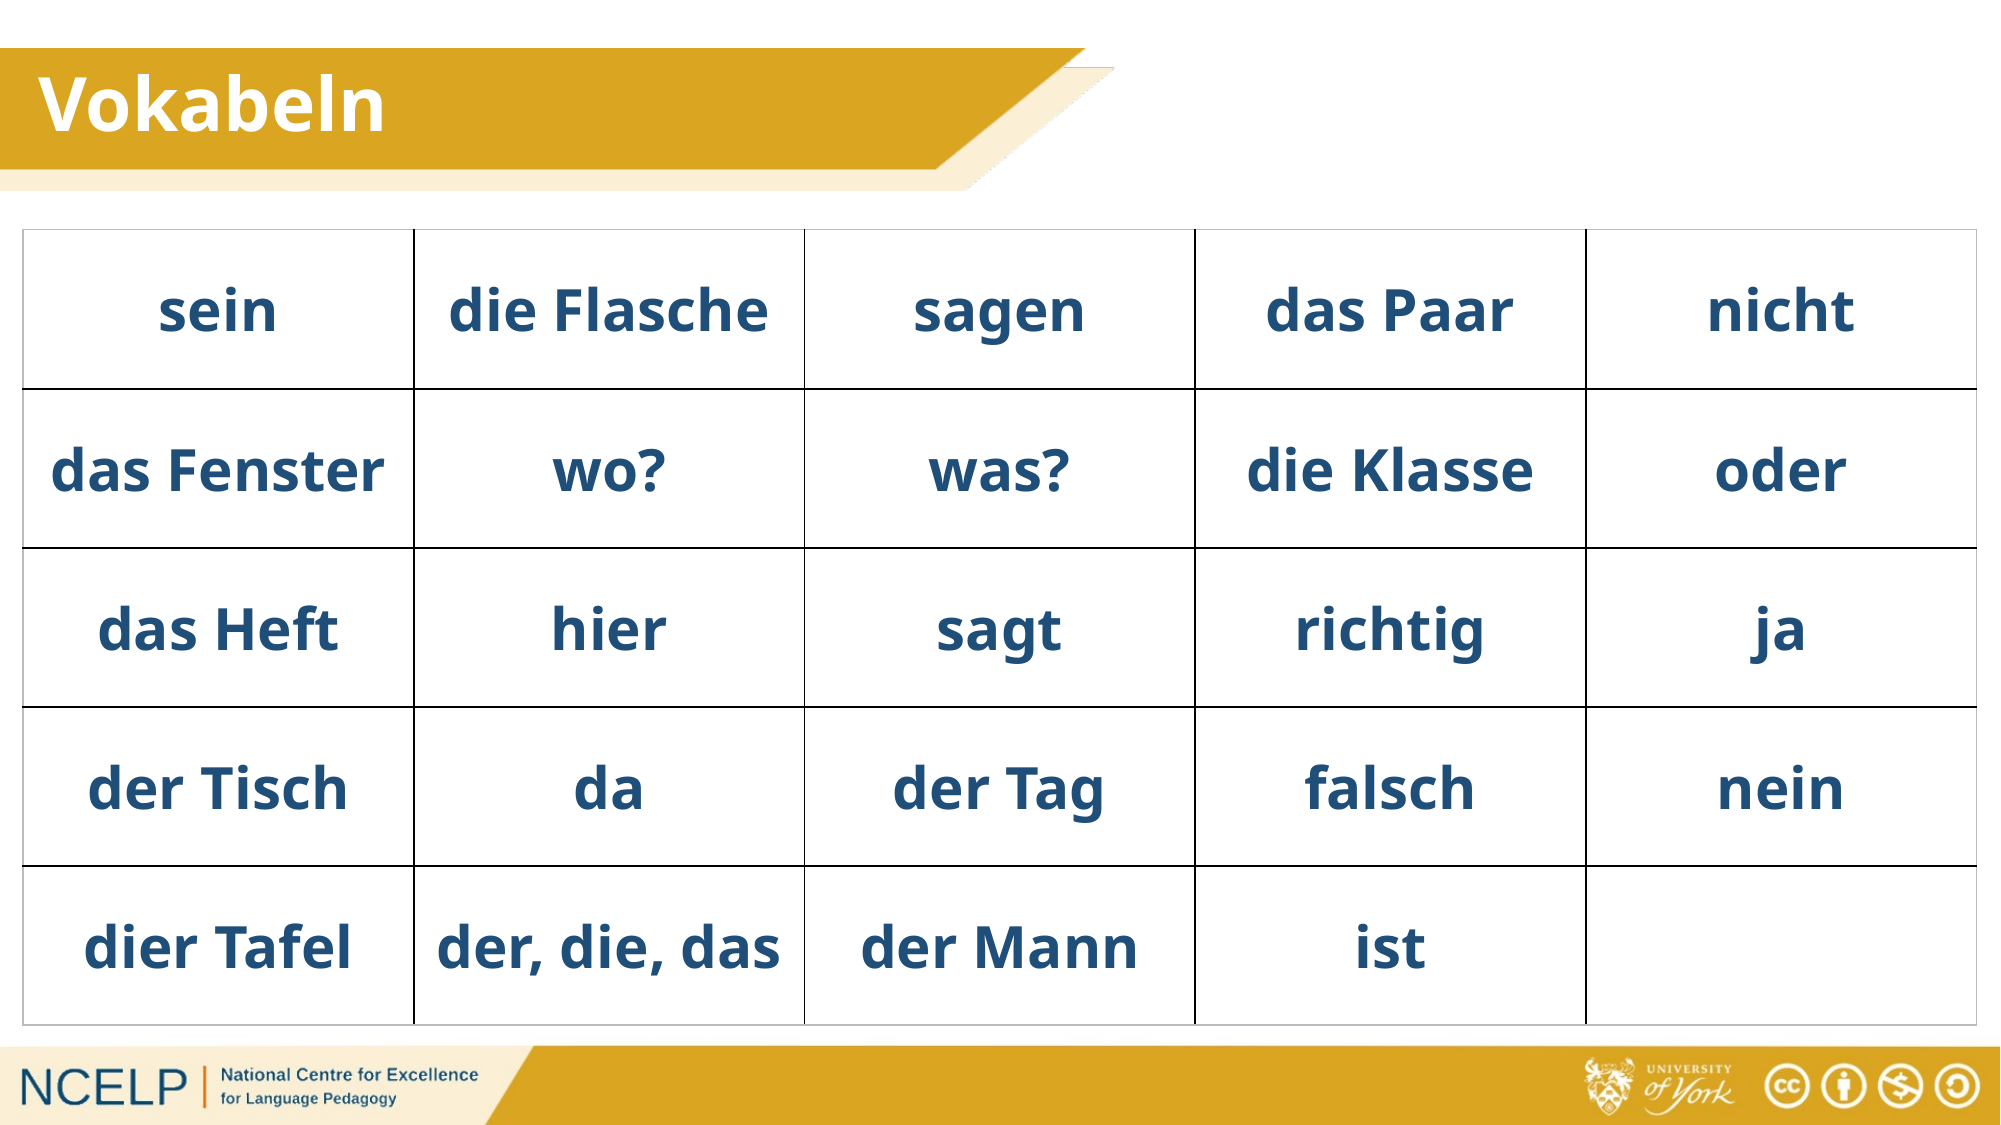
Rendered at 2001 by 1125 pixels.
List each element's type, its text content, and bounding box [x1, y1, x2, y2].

table_cell das Heft [24, 549, 413, 706]
table_cell sagt [805, 549, 1194, 706]
picture [0, 0, 2001, 1125]
table_cell falsch [1196, 708, 1585, 865]
title Vokabeln [23, 0, 1749, 211]
table_cell oder [1587, 390, 1976, 547]
table_cell der Tag [805, 708, 1194, 865]
table_cell die Klasse [1196, 390, 1585, 547]
table_cell nein [1587, 708, 1976, 865]
table_cell ist [1196, 867, 1585, 1024]
table_cell der Tisch [24, 708, 413, 865]
table_cell da [415, 708, 804, 865]
table_cell [1587, 867, 1976, 1024]
table_header das Paar [1196, 230, 1585, 388]
table_header nicht [1587, 230, 1976, 388]
table_cell ja [1587, 549, 1976, 706]
table_cell der, die, das [415, 867, 804, 1024]
table_cell dier Tafel [24, 867, 413, 1024]
table_cell was? [805, 390, 1194, 547]
table_header sein [24, 230, 413, 388]
table_cell das Fenster [24, 390, 413, 547]
table_cell der Mann [805, 867, 1194, 1024]
table_cell hier [415, 549, 804, 706]
table_header sagen [805, 230, 1194, 388]
table_header die Flasche [415, 230, 804, 388]
table_cell richtig [1196, 549, 1585, 706]
table_cell wo? [415, 390, 804, 547]
